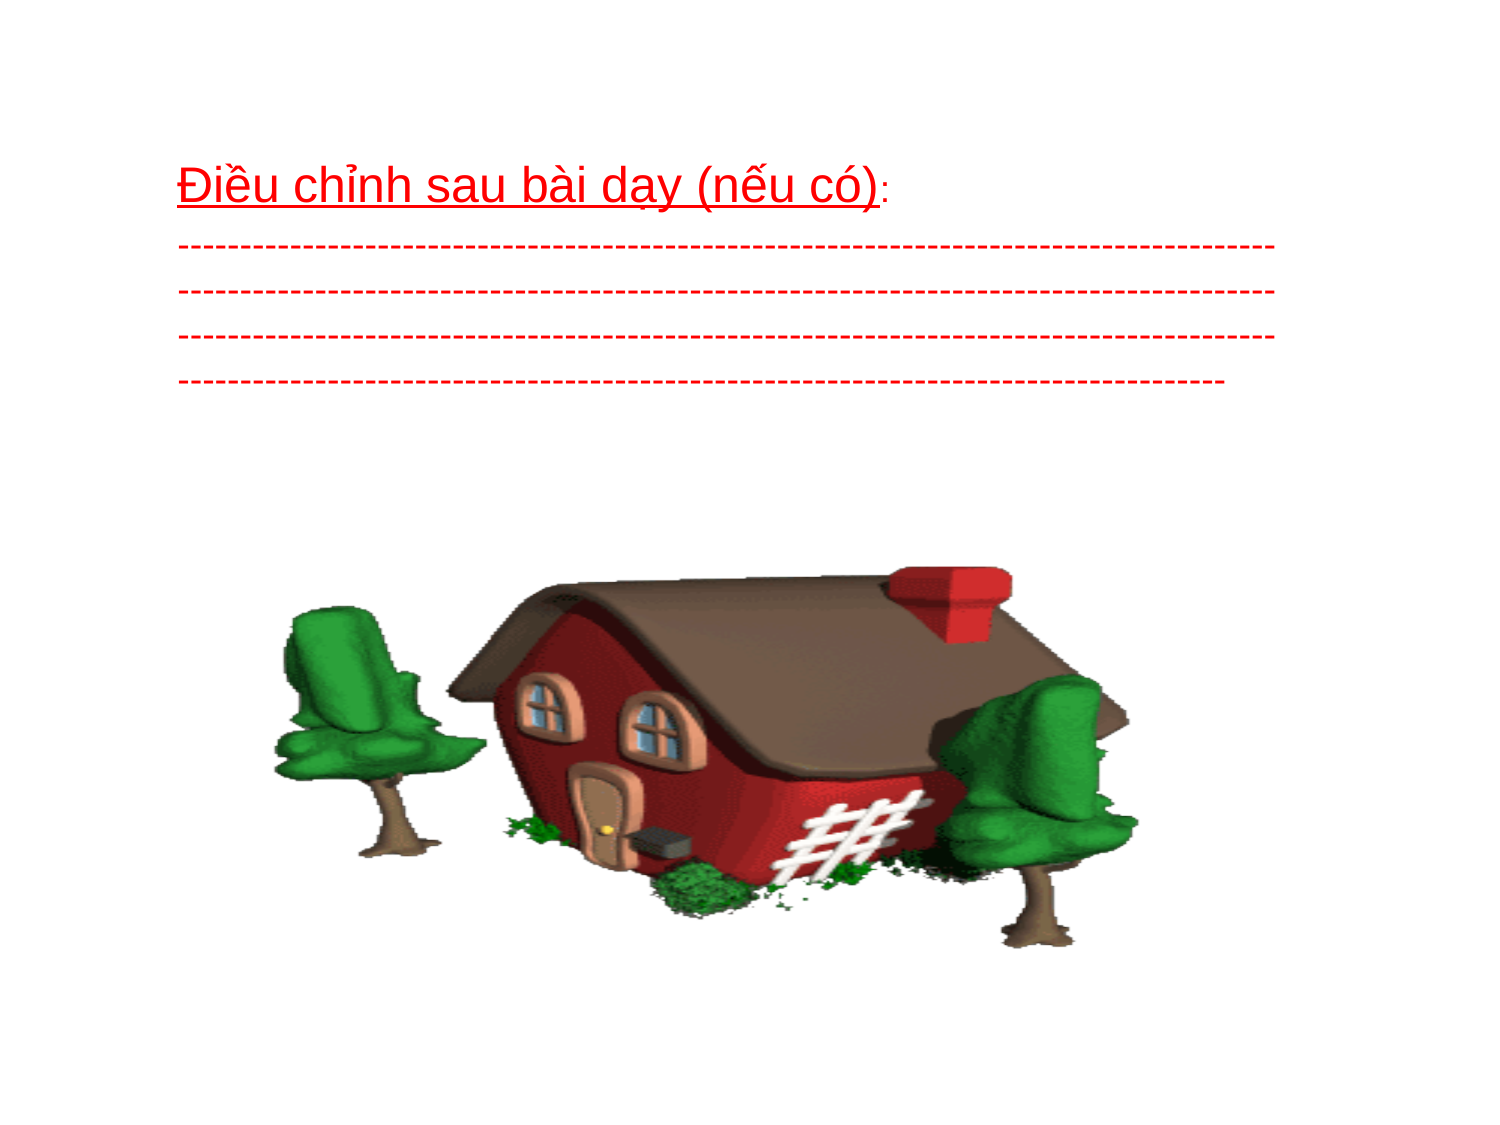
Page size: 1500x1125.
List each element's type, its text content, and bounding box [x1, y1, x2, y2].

picture [205, 552, 1257, 985]
text_box Điều chỉnh sau bài dạy (nếu có): ------------------------------------------------------------------------------------------------------------------------------------------------------------------------------------------------------------------------------------------------------------------------------------------------------------------------------------------------------------ [162, 144, 1304, 497]
